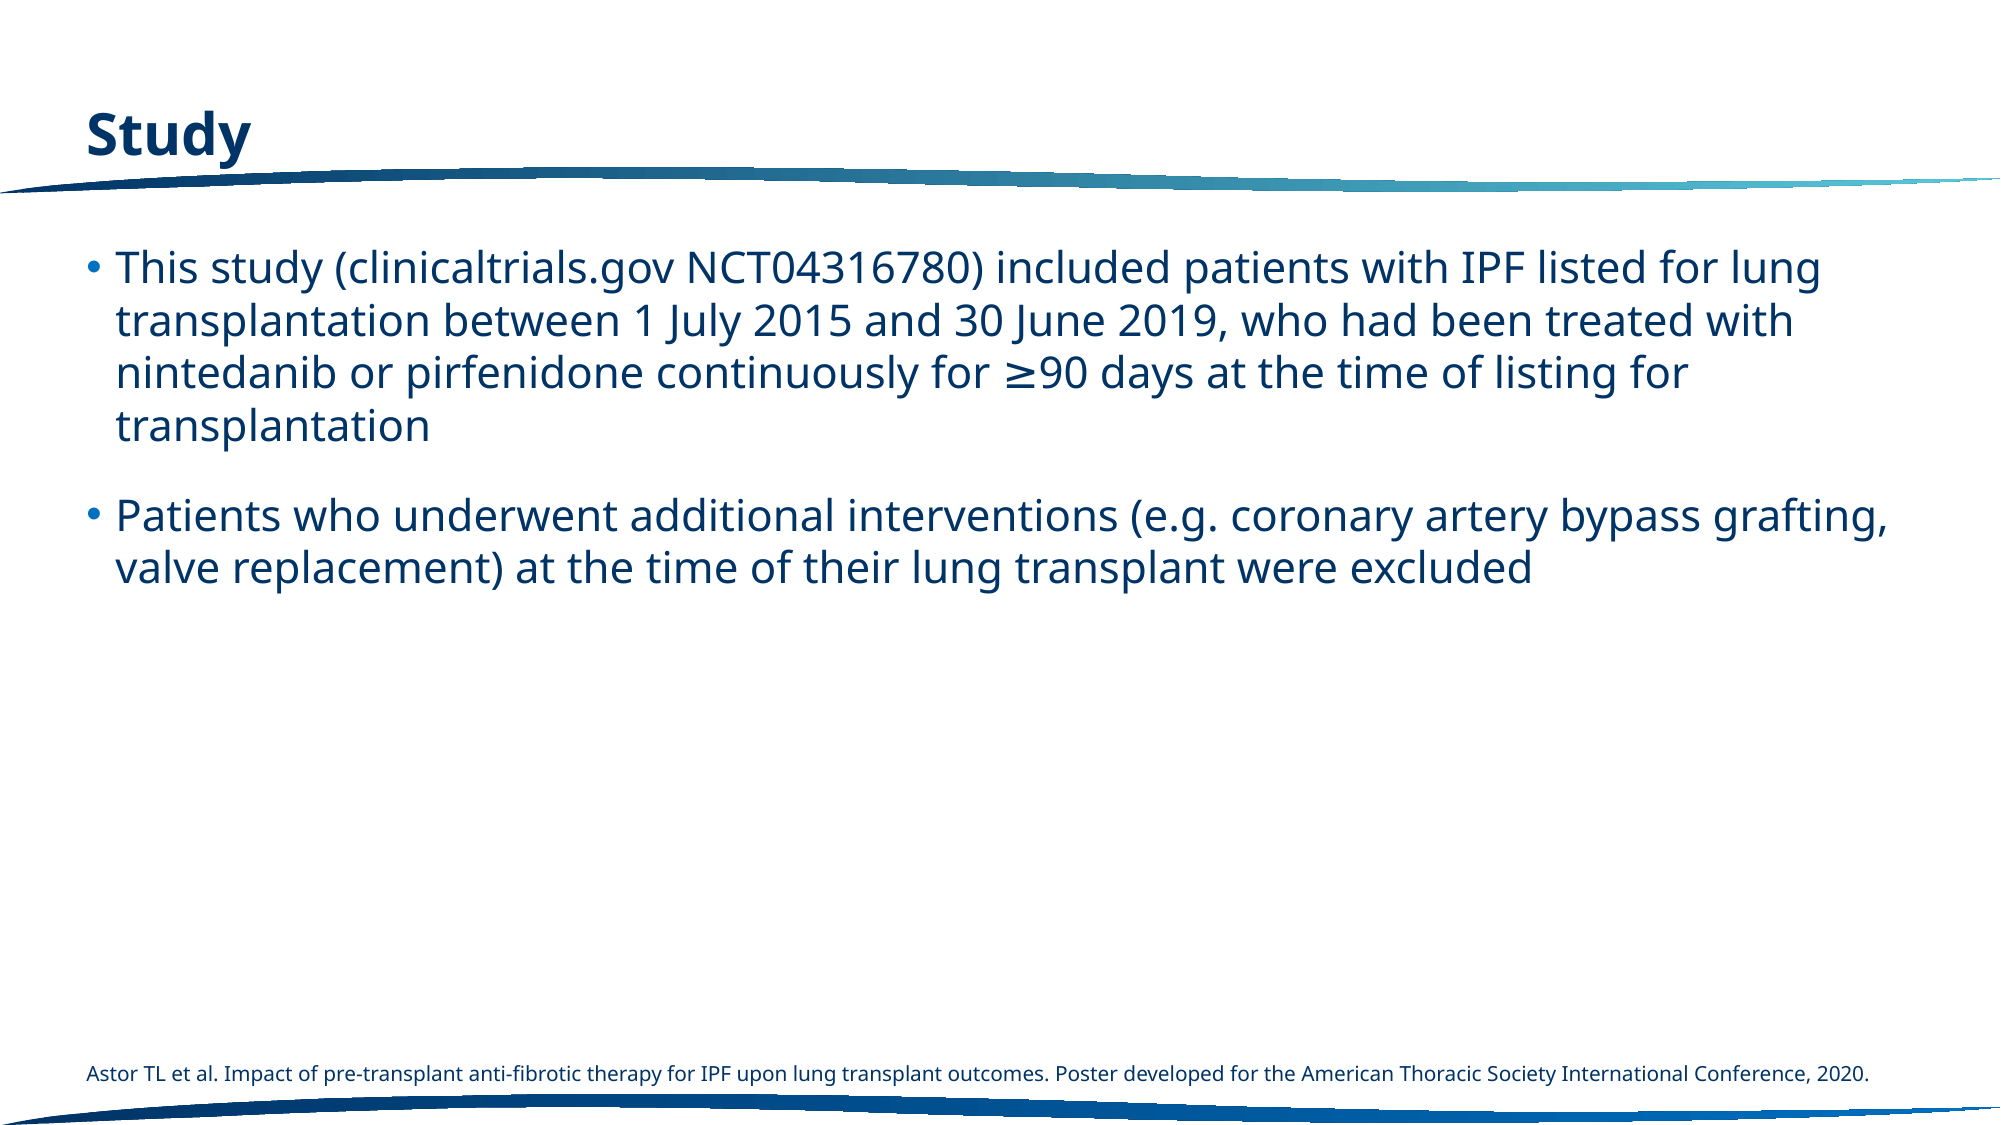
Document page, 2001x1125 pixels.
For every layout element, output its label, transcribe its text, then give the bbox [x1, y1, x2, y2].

list Astor TL et al. Impact of pre-transplant anti-fibrotic therapy for IPF upon lung transplant outcomes. Poster developed for the American Thoracic Society International Conference, 2020. [86, 1018, 1914, 1086]
list This study (clinicaltrials.gov NCT04316780) included patients with IPF listed for lung transplantation between 1 July 2015 and 30 June 2019, who had been treated with nintedanib or pirfenidone continuously for ≥90 days at the time of listing for transplantation Patients who underwent additional interventions (e.g. coronary artery bypass grafting, valve replacement) at the time of their lung transplant were excluded [86, 239, 1914, 1005]
title Study [86, 17, 1914, 168]
